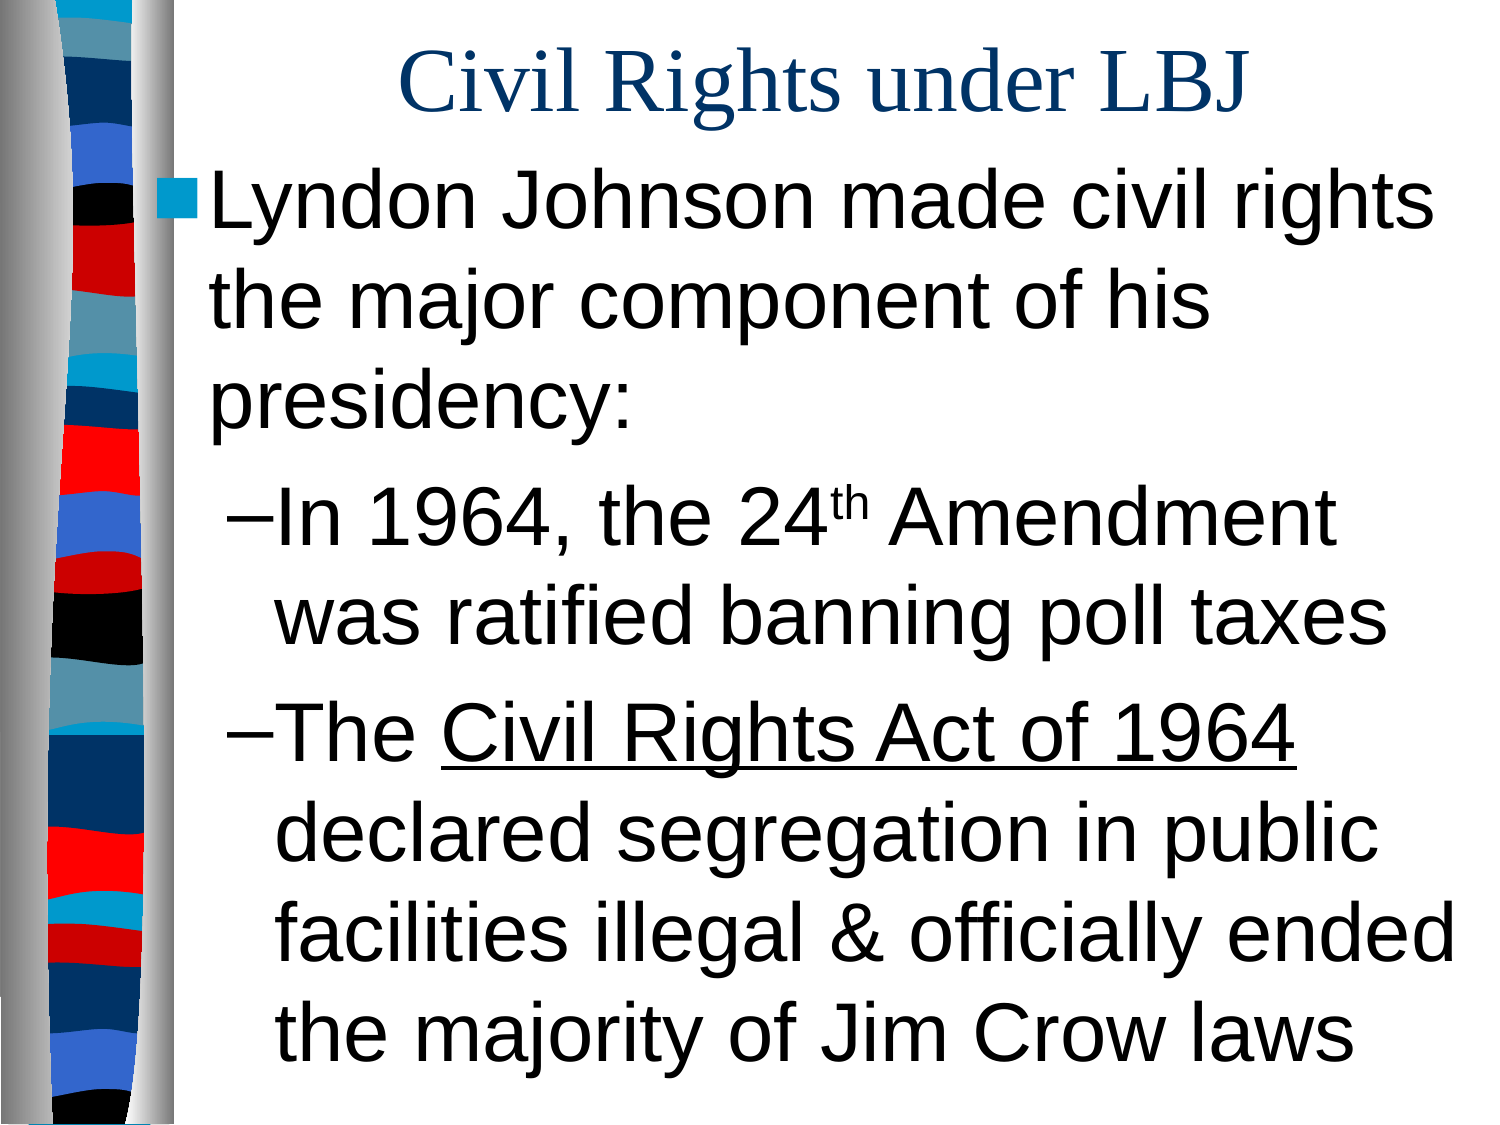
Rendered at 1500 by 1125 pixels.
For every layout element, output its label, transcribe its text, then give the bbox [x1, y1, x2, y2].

title Civil Rights under LBJ [187, 0, 1463, 137]
list Lyndon Johnson made civil rights the major component of his presidency: In 1964, the 24th Amendment was ratified banning poll taxes The Civil Rights Act of 1964 declared segregation in public facilities illegal & officially ended the majority of Jim Crow laws [137, 137, 1500, 1125]
